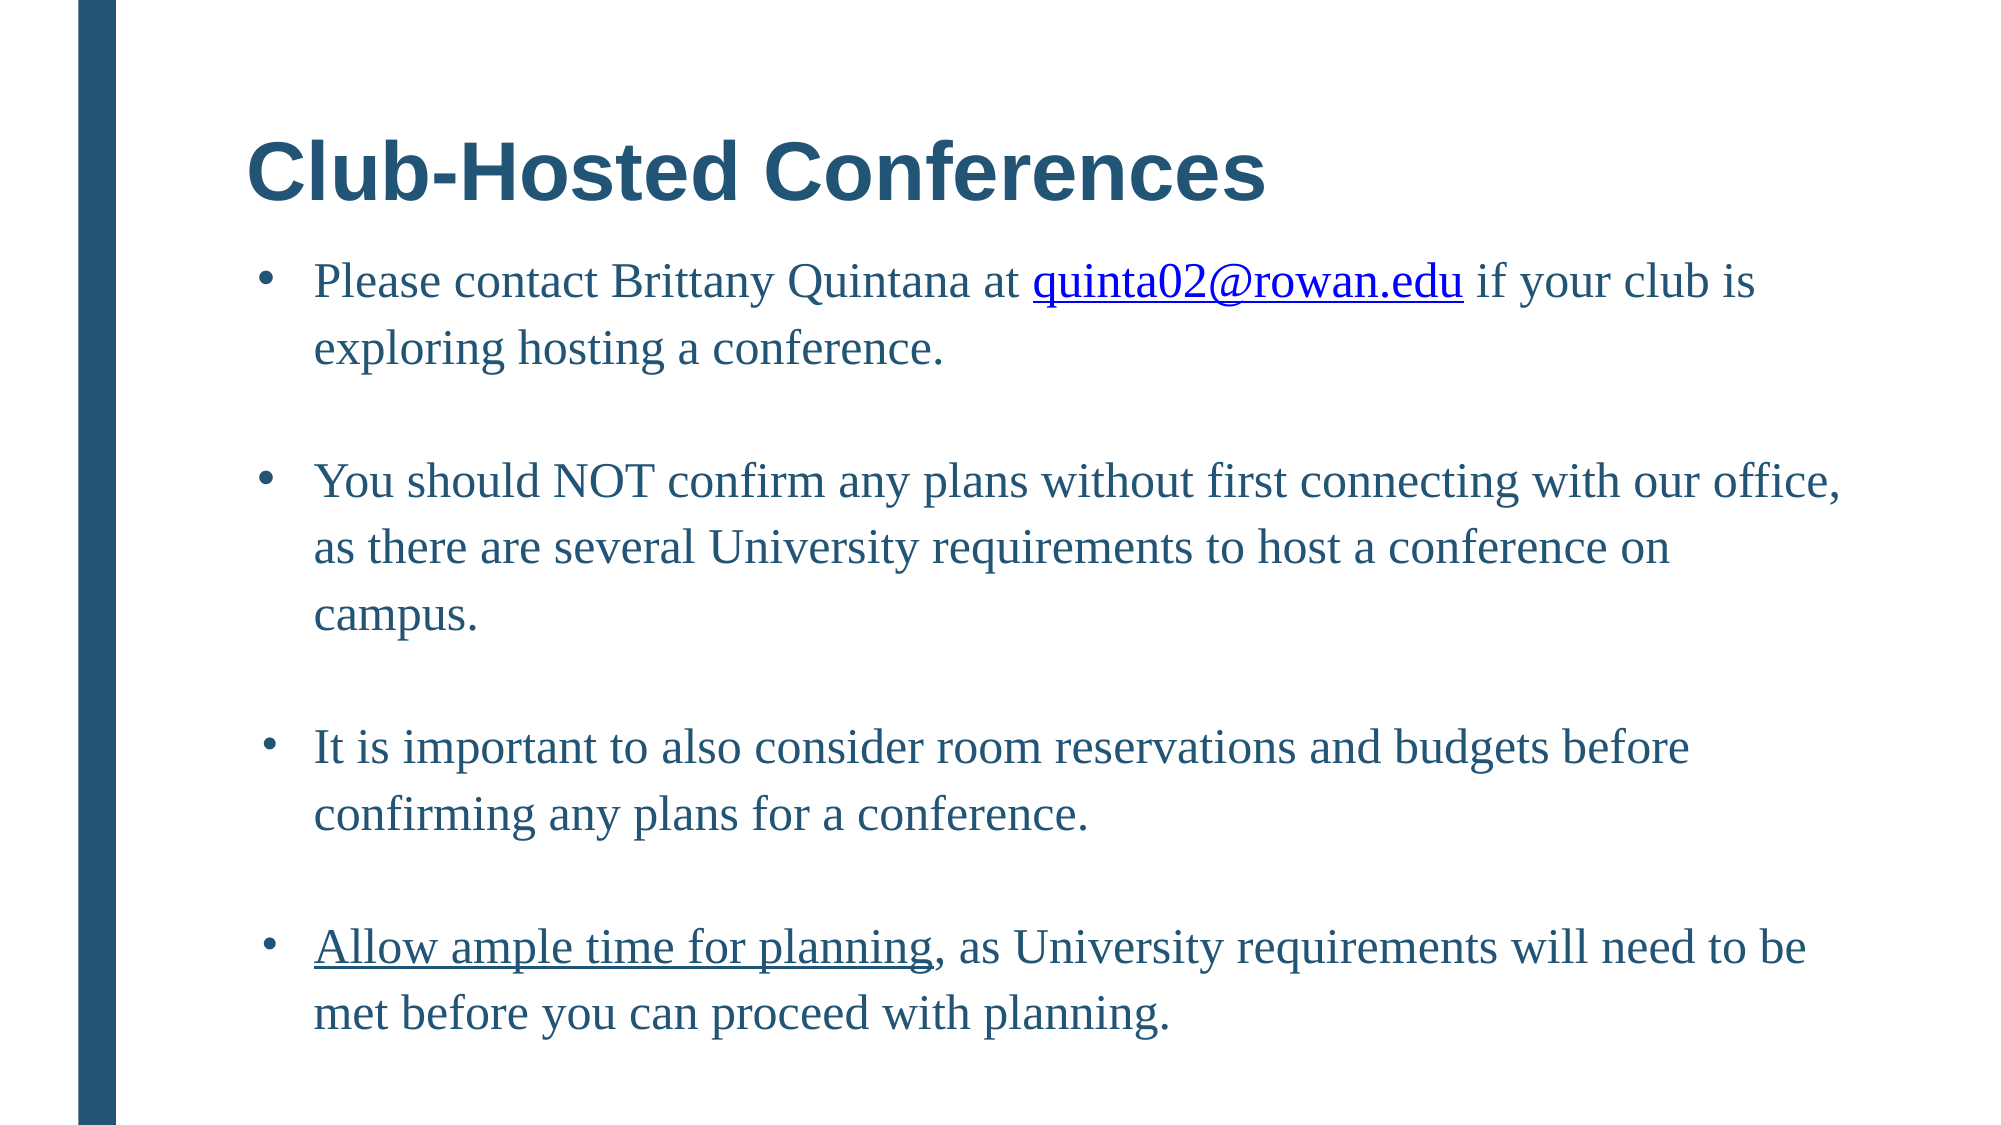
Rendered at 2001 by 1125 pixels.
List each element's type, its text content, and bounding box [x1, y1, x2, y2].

text_box Please contact Brittany Quintana at quinta02@rowan.edu if your club is exploring hosting a conference. You should NOT confirm any plans without first connecting with our office, as there are several University requirements to host a conference on campus. It is important to also consider room reservations and budgets before confirming any plans for a conference. Allow ample time for planning, as University requirements will need to be met before you can proceed with planning. [244, 233, 1850, 1040]
text_box Club-Hosted Conferences [244, 94, 1880, 217]
